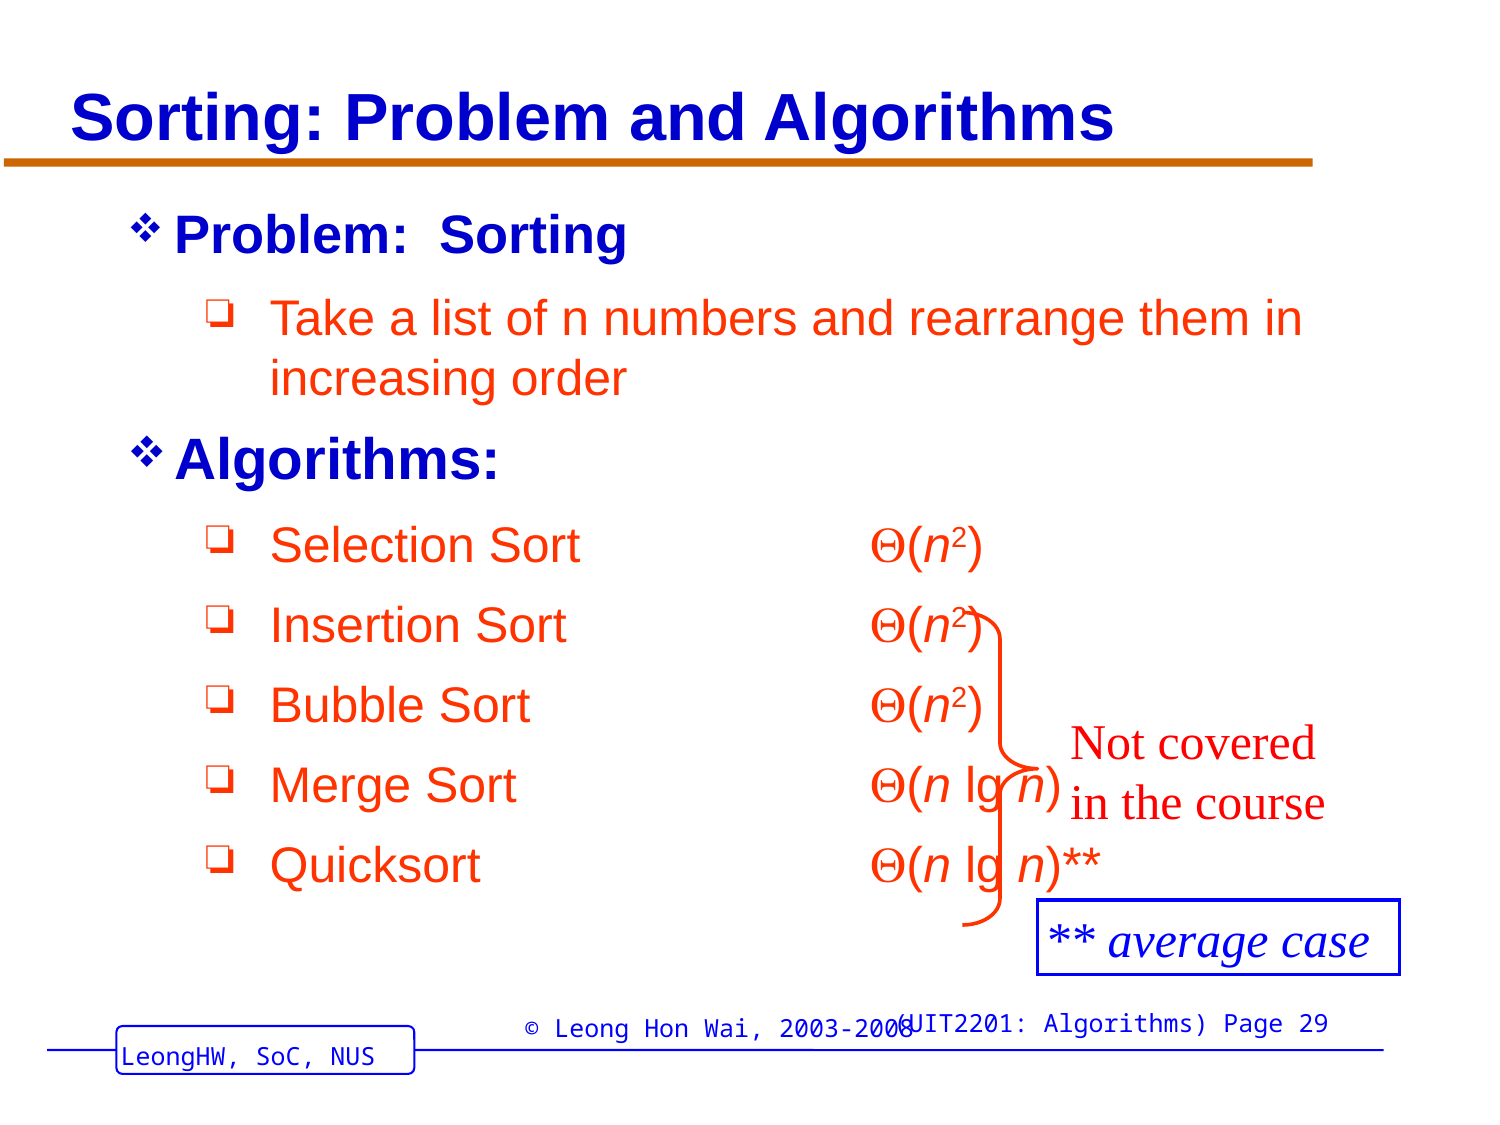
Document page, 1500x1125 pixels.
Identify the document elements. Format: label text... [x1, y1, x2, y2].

text_box [962, 612, 1038, 925]
text_box ** average case [1037, 899, 1400, 975]
title Sorting: Problem and Algorithms [54, 30, 1401, 163]
text_box Not covered in the course [1062, 702, 1346, 838]
list Problem: Sorting Take a list of n numbers and rearrange them in increasing order Algorithms: Selection Sort (n2) Insertion Sort (n2) Bubble Sort (n2) Merge Sort (n lg n) Quicksort (n lg n)** [111, 199, 1388, 951]
